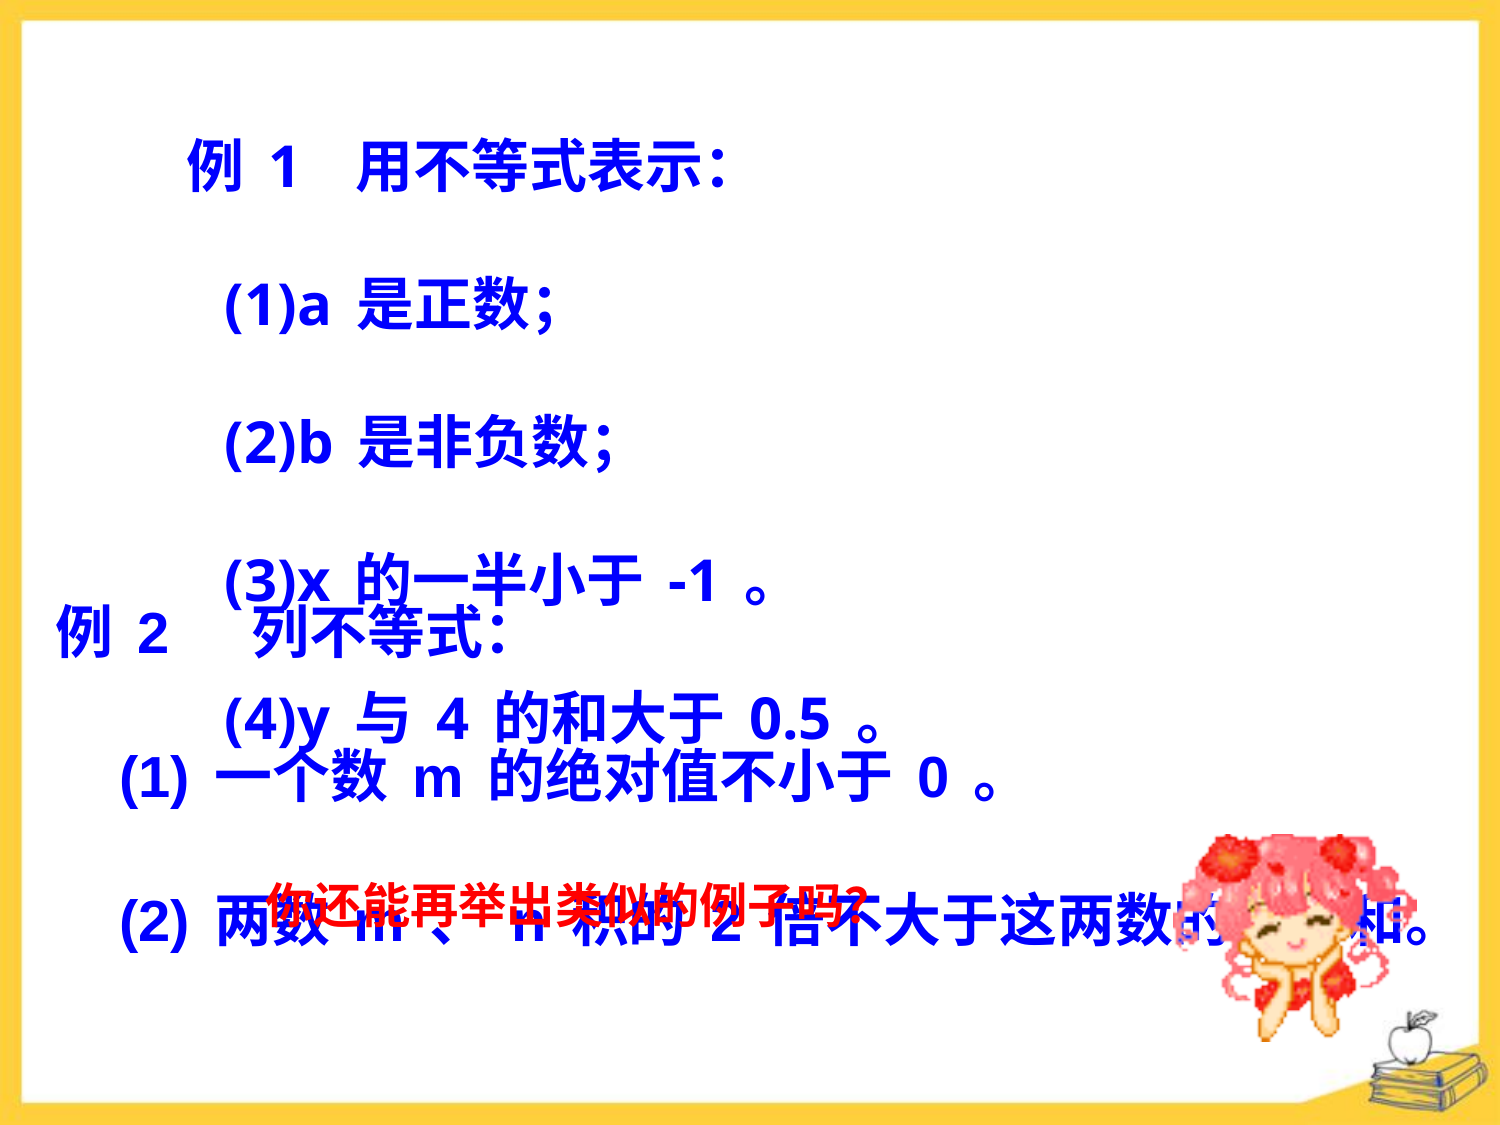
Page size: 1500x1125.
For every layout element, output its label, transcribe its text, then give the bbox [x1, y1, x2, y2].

picture [0, 0, 1500, 1125]
text_box 你还能再举出类似的例子吗？ [221, 857, 1168, 972]
text_box 例1 用不等式表示： (1)a是正数； (2)b是非负数； (3)x的一半小于-1。 (4)y与4的和大于0.5。 [149, 92, 1381, 552]
text_box 例2 列不等式： (1)一个数m的绝对值不小于0。 (2)两数m、n积的2倍不大于这两数的平方和。 [40, 552, 1500, 999]
